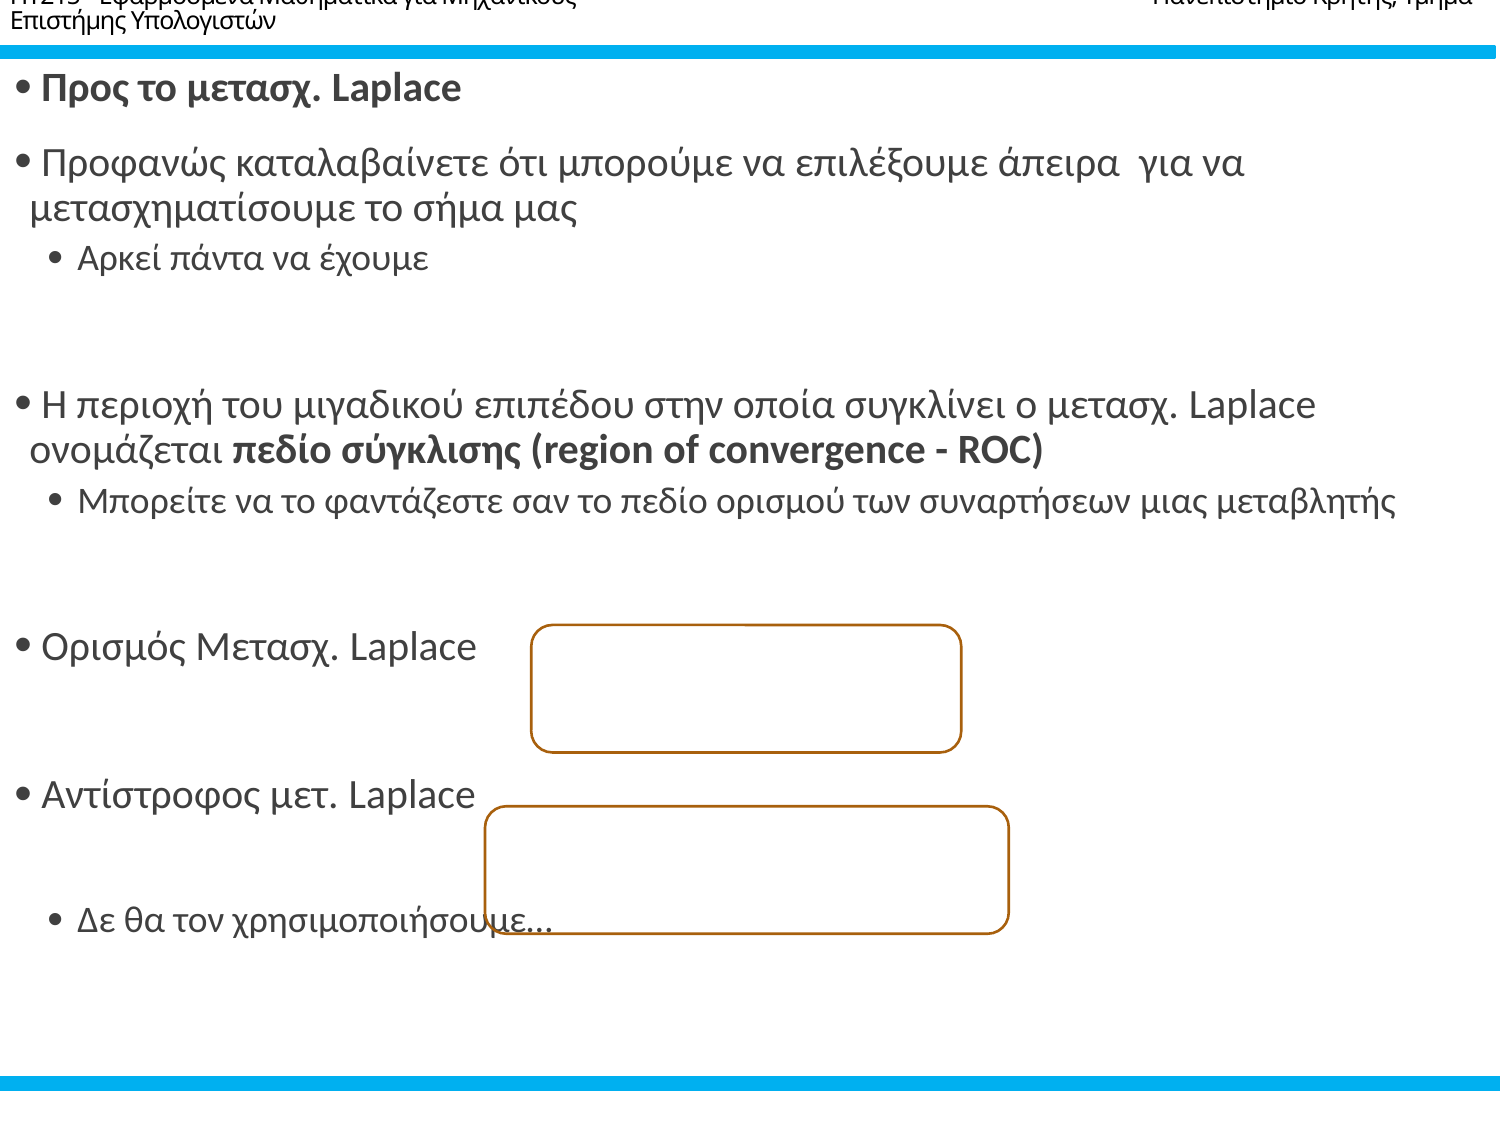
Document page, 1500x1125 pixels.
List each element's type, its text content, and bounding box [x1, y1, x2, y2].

text_box [0, 1076, 1500, 1091]
text_box [483, 804, 1011, 936]
text_box [529, 623, 963, 754]
text_box [0, 45, 1496, 59]
text_box HY215 - Εφαρμοσμένα Μαθηματικά για Μηχανικούς Πανεπιστήμιο Κρήτης, Τμήμα Επιστήμης Υπολογιστών [0, 0, 1500, 43]
